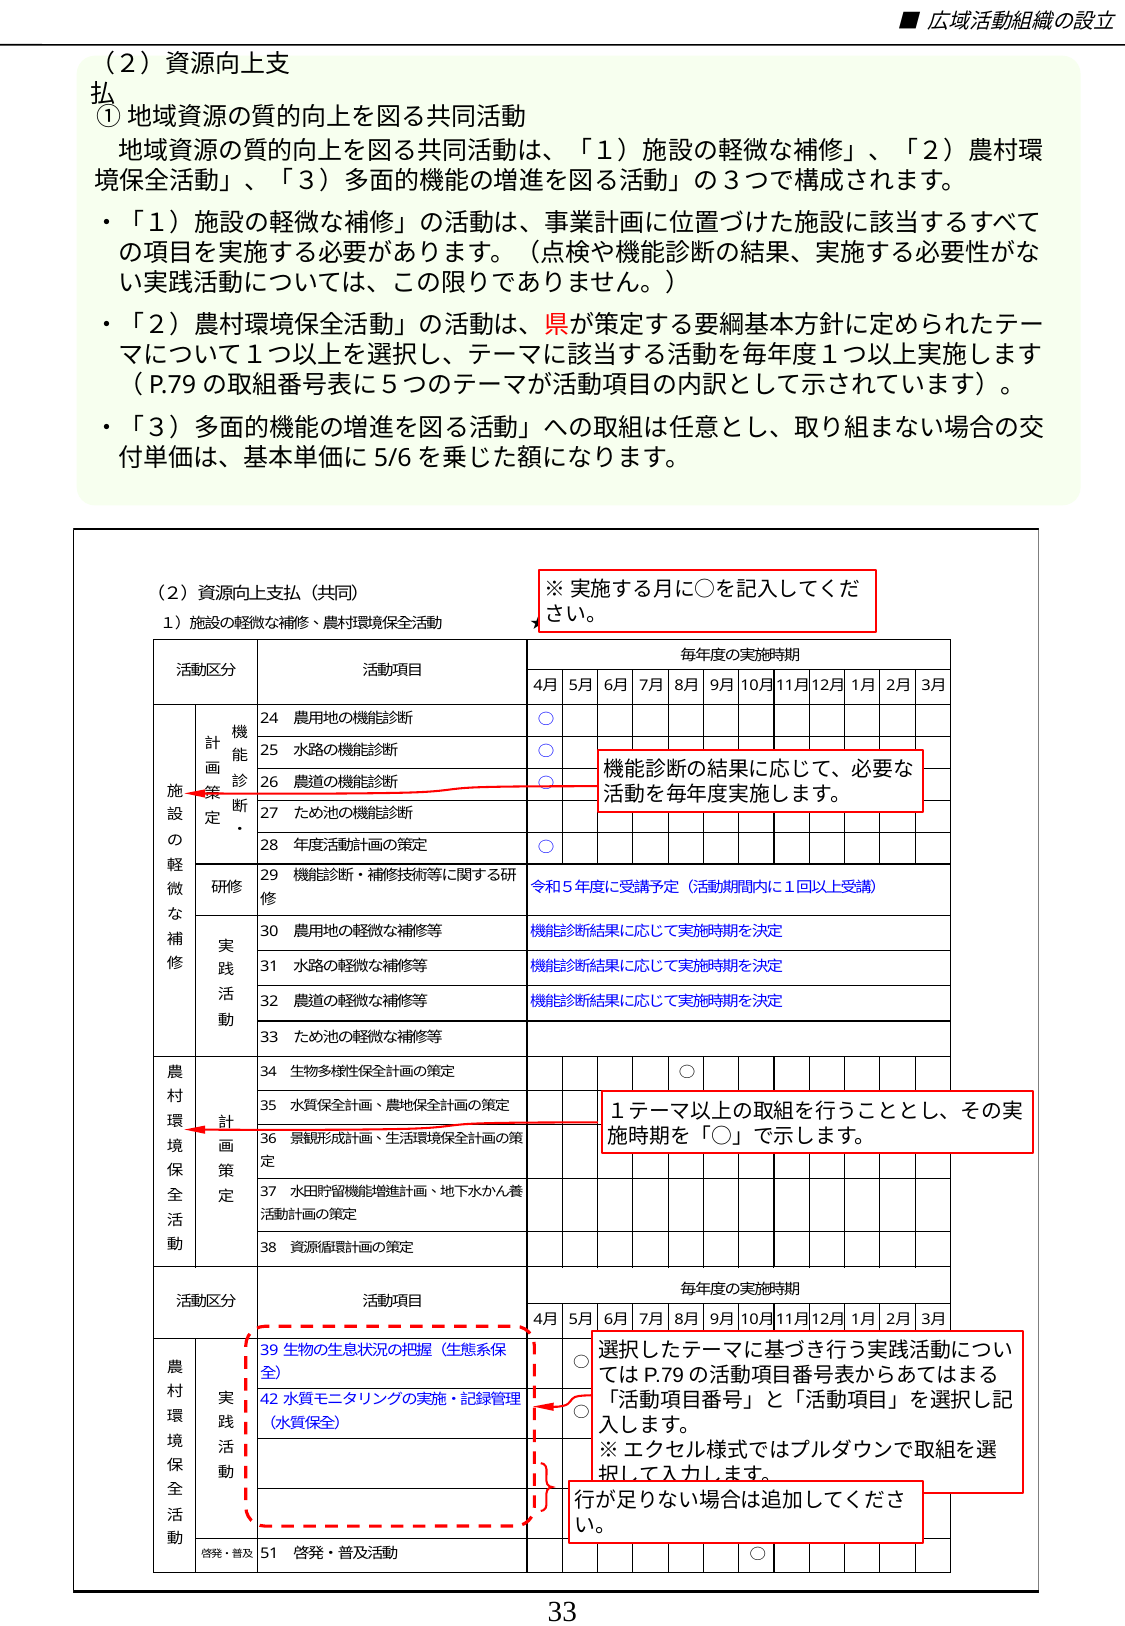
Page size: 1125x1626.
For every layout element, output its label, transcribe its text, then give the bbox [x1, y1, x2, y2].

picture [73, 528, 1039, 1593]
text_box 地域資源の質的向上を図る共同活動は、「１）施設の軽微な補修」、「２）農村環境保全活動」、「３）多面的機能の増進を図る活動」の３つで構成されます。 ・「１）施設の軽微な補修」の活動は、事業計画に位置づけた施設に該当するすべての項目を実施する必要があります。（点検や機能診断の結果、実施する必要性がない実践活動については、この限りでありません。） ・「２）農村環境保全活動」の活動は、県が策定する要綱基本方針に定められたテーマについて１つ以上を選択し、テーマに該当する活動を毎年度１つ以上実施します（P.79の取組番号表に５つのテーマが活動項目の内訳として示されています）。 ・「３）多面的機能の増進を図る活動」への取組は任意とし、取り組まない場合の交付単価は、基本単価に5/6を乗じた額になります。 [94, 134, 1052, 472]
text_box （２）資源向上支払 [75, 55, 326, 100]
text_box [75, 54, 1082, 507]
text_box ■ 広域活動組織の設立 [0, 0, 1125, 40]
text_box ①地域資源の質的向上を図る共同活動 [93, 97, 561, 134]
text_box 33 [509, 1593, 616, 1625]
